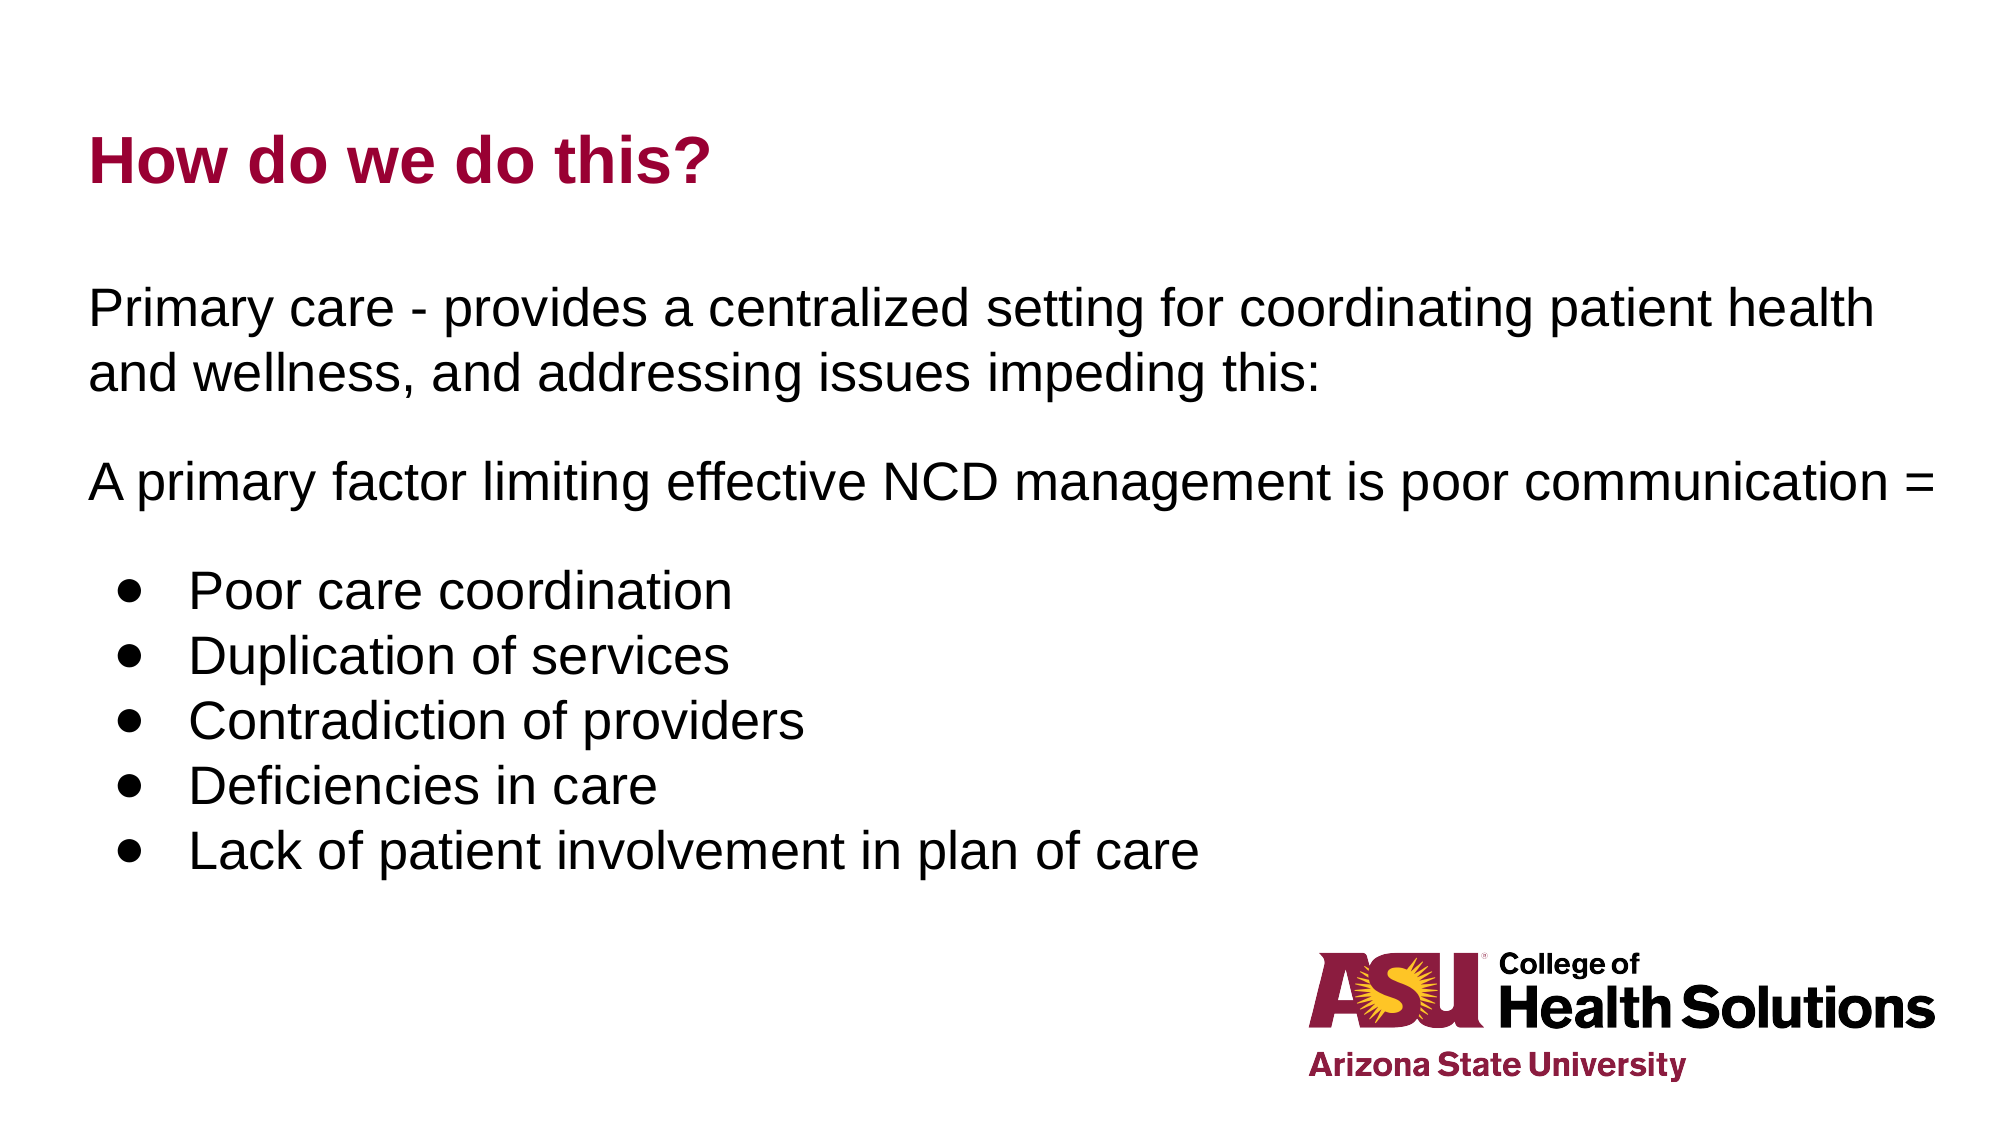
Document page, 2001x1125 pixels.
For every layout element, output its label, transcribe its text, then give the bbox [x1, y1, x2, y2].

title How do we do this? [68, 97, 1932, 223]
list Primary care - provides a centralized setting for coordinating patient health and wellness, and addressing issues impeding this: A primary factor limiting effective NCD management is poor communication = Poor care coordination Duplication of services Contradiction of providers Deficiencies in care Lack of patient involvement in plan of care [68, 252, 1963, 1000]
picture [1271, 915, 1972, 1114]
